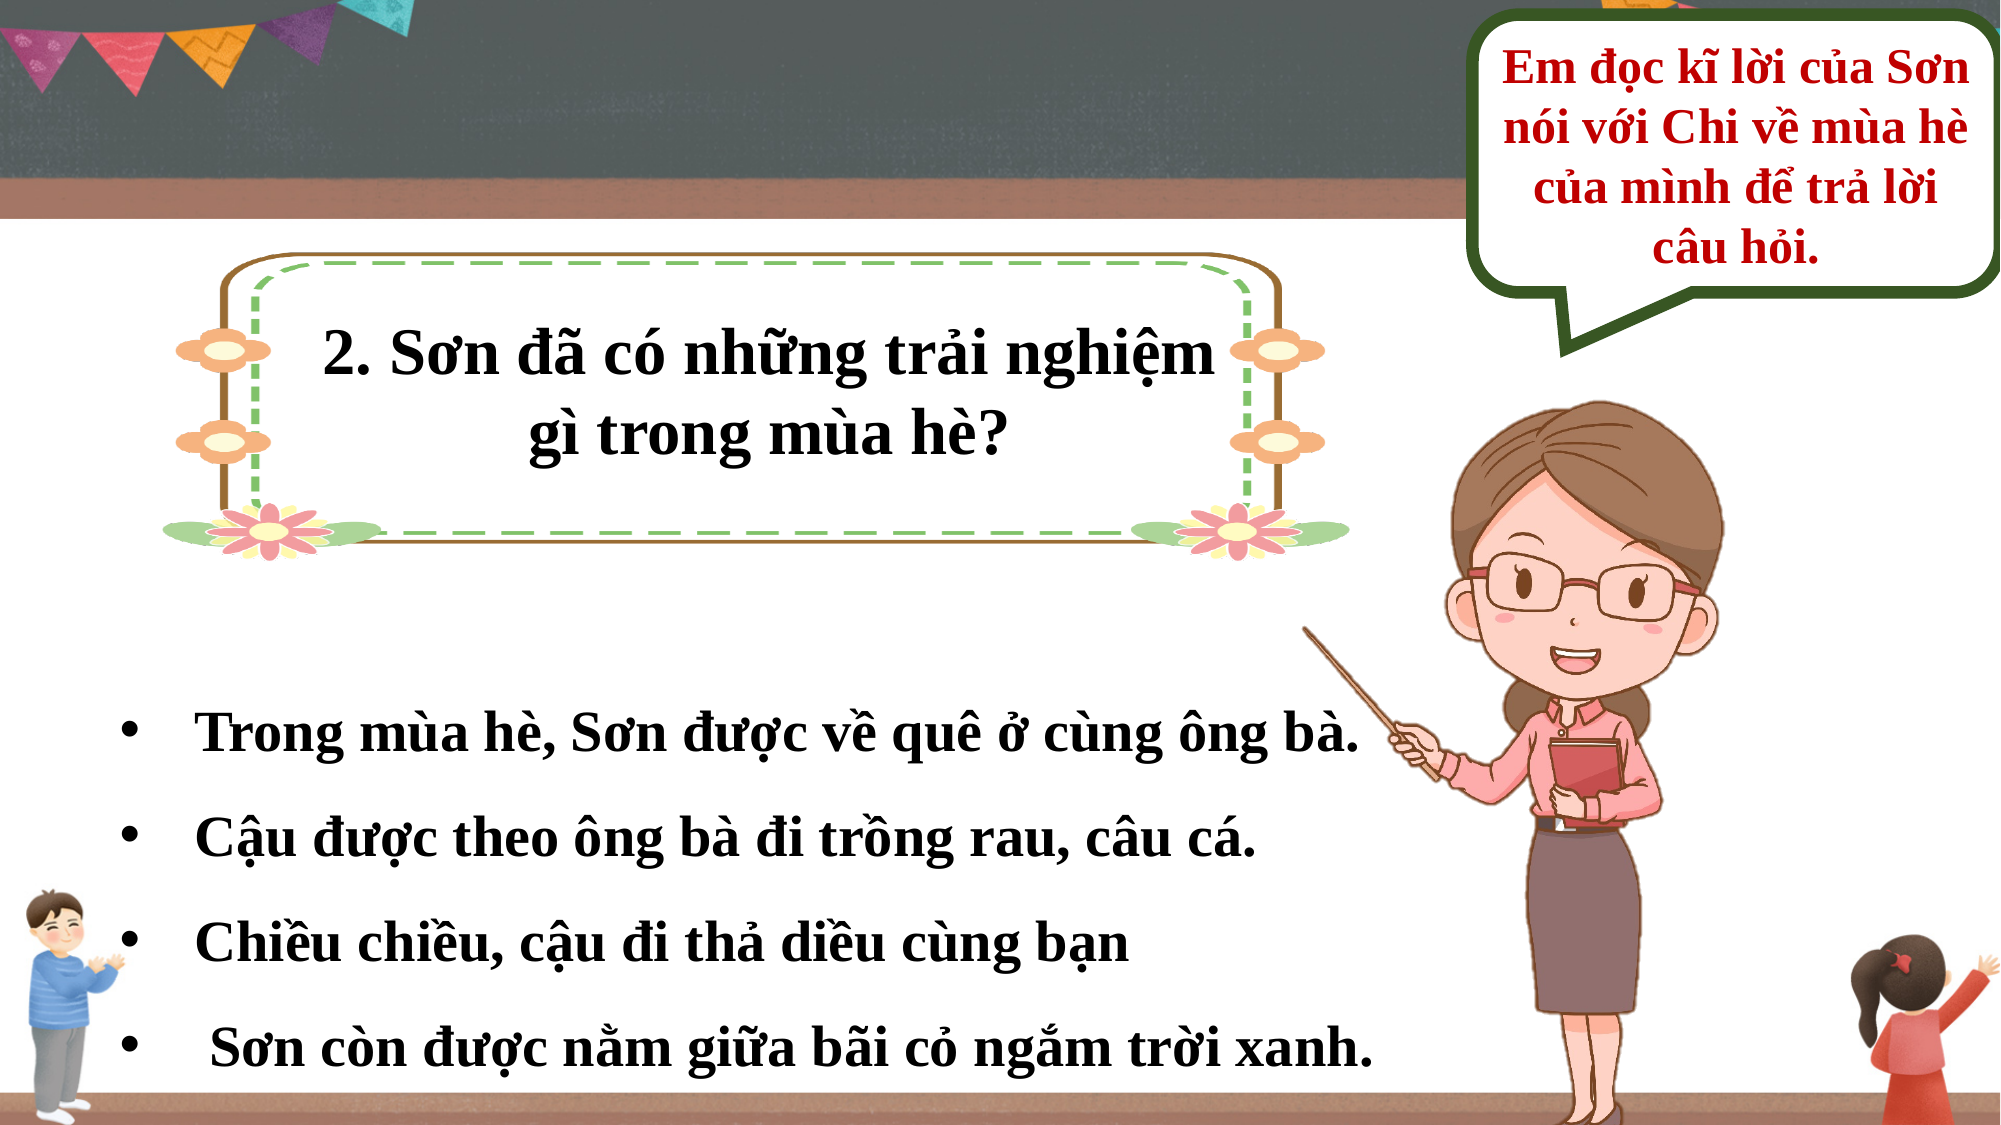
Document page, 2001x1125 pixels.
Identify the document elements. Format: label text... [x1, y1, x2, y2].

text_box Trong mùa hè, Sơn được về quê ở cùng ông bà. Cậu được theo ông bà đi trồng rau, câu cá. Chiều chiều, cậu đi thả diều cùng bạn Sơn còn được nằm giữa bãi cỏ ngắm trời xanh. [104, 704, 1284, 1086]
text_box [97, 103, 1402, 704]
picture [0, 0, 2001, 1125]
text_box Em đọc kĩ lời của Sơn nói với Chi về mùa hè của mình để trả lời câu hỏi. [1471, 13, 2000, 294]
